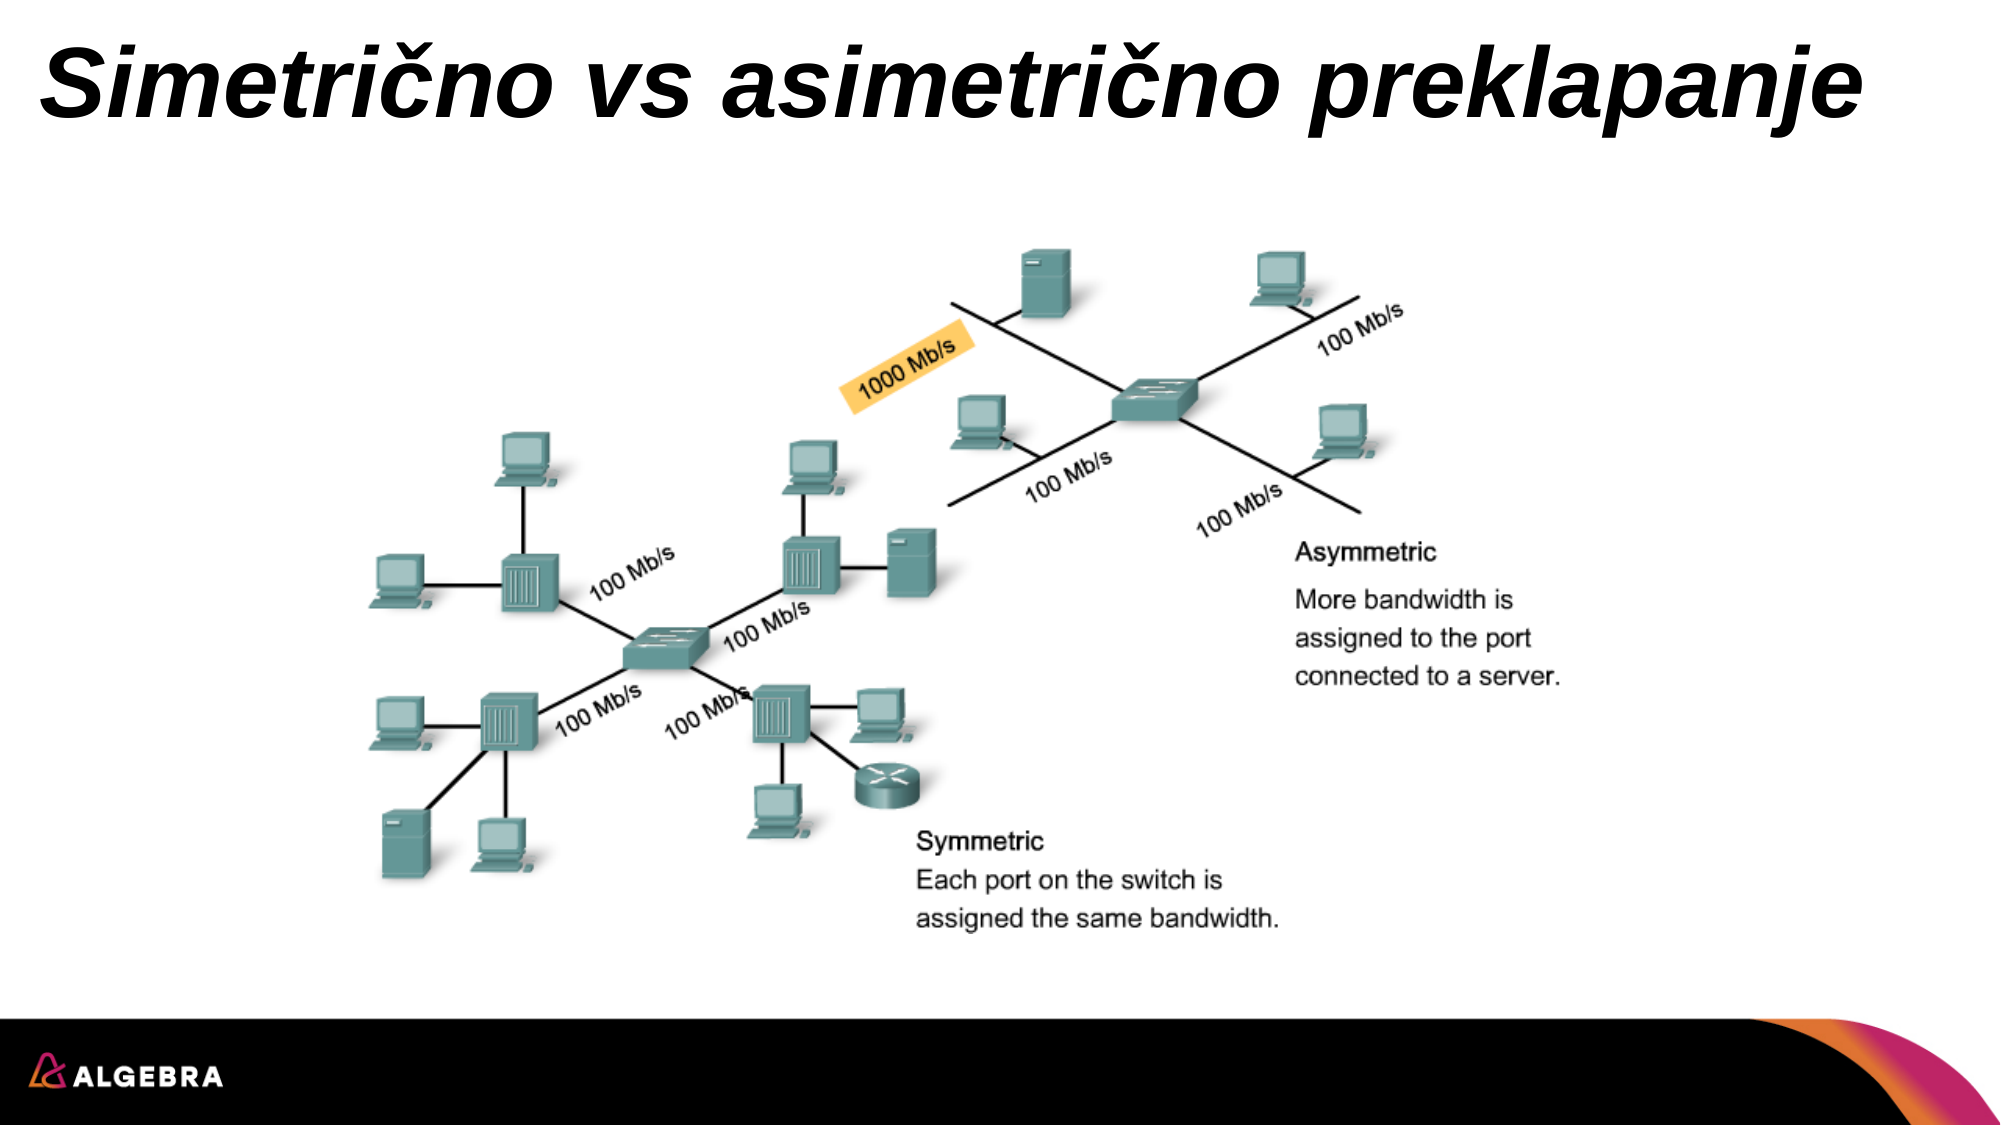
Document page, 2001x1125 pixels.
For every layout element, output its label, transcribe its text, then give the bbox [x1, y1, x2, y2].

title Simetrično vs asimetrično preklapanje [39, 23, 1989, 200]
picture [0, 0, 2001, 1125]
